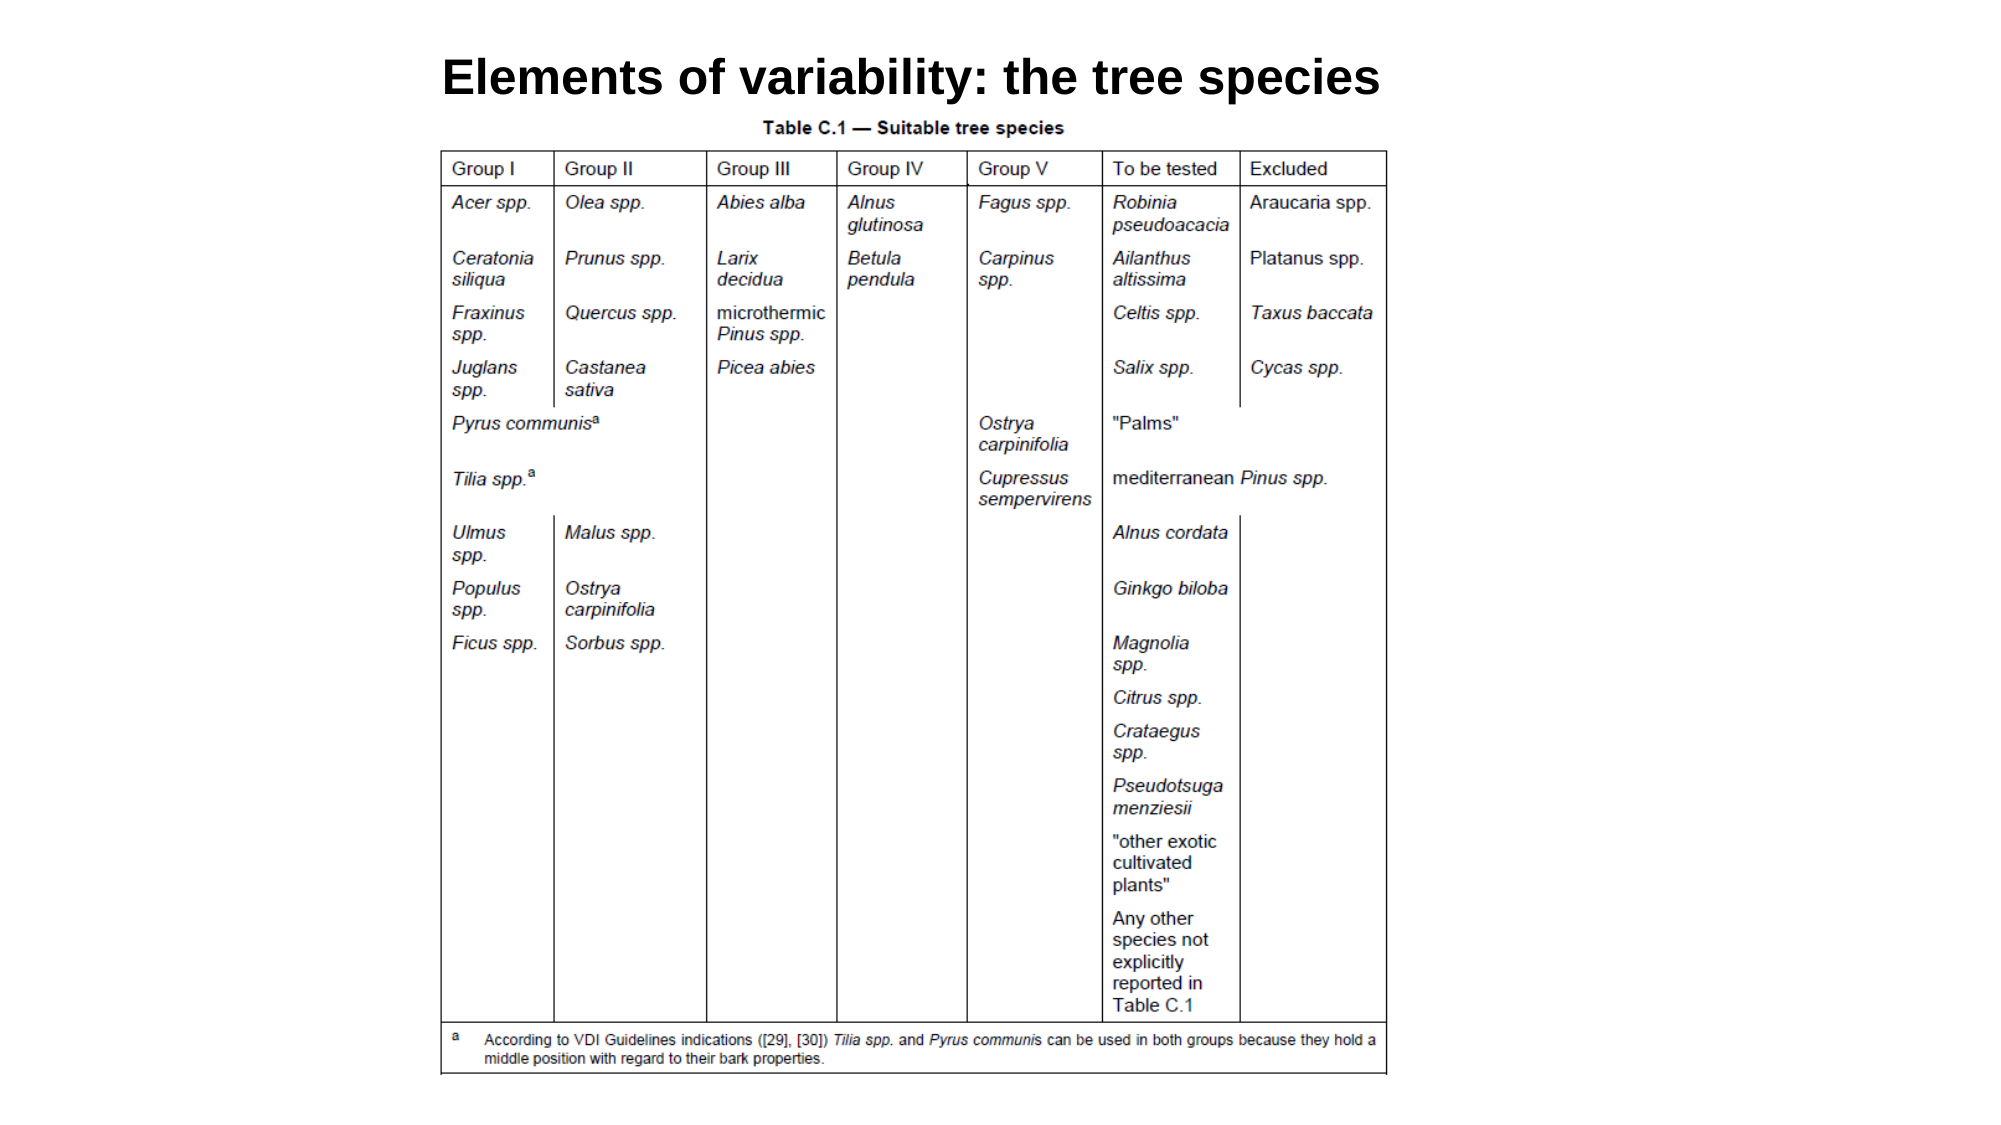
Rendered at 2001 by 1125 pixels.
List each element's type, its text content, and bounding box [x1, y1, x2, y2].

text_box Elements of variability: the tree species [427, 36, 1573, 112]
picture [426, 112, 1396, 1086]
